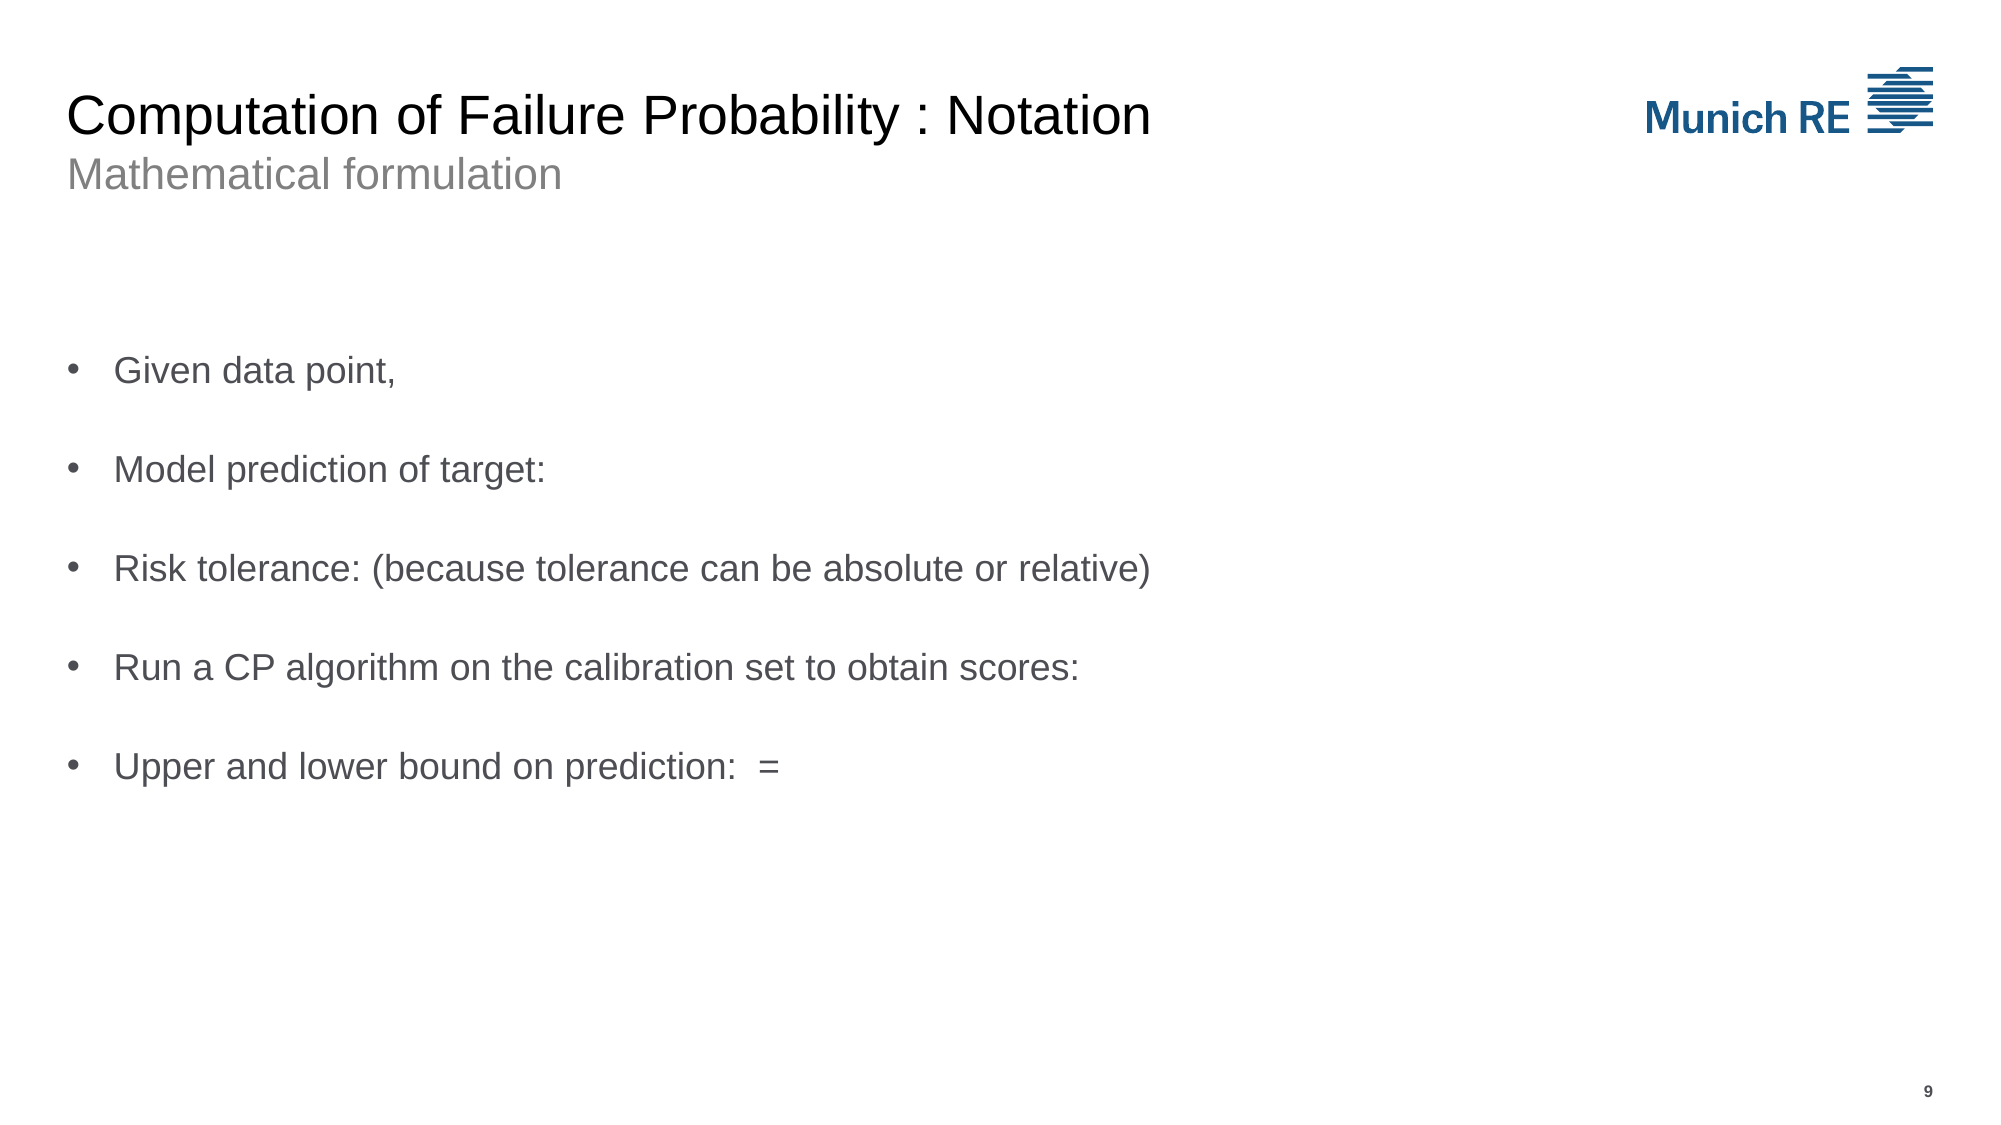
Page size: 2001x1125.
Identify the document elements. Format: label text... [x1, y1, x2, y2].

title Computation of Failure Probability : Notation Mathematical formulation [66, 78, 1548, 213]
slide_number 9 [1854, 1070, 1933, 1111]
